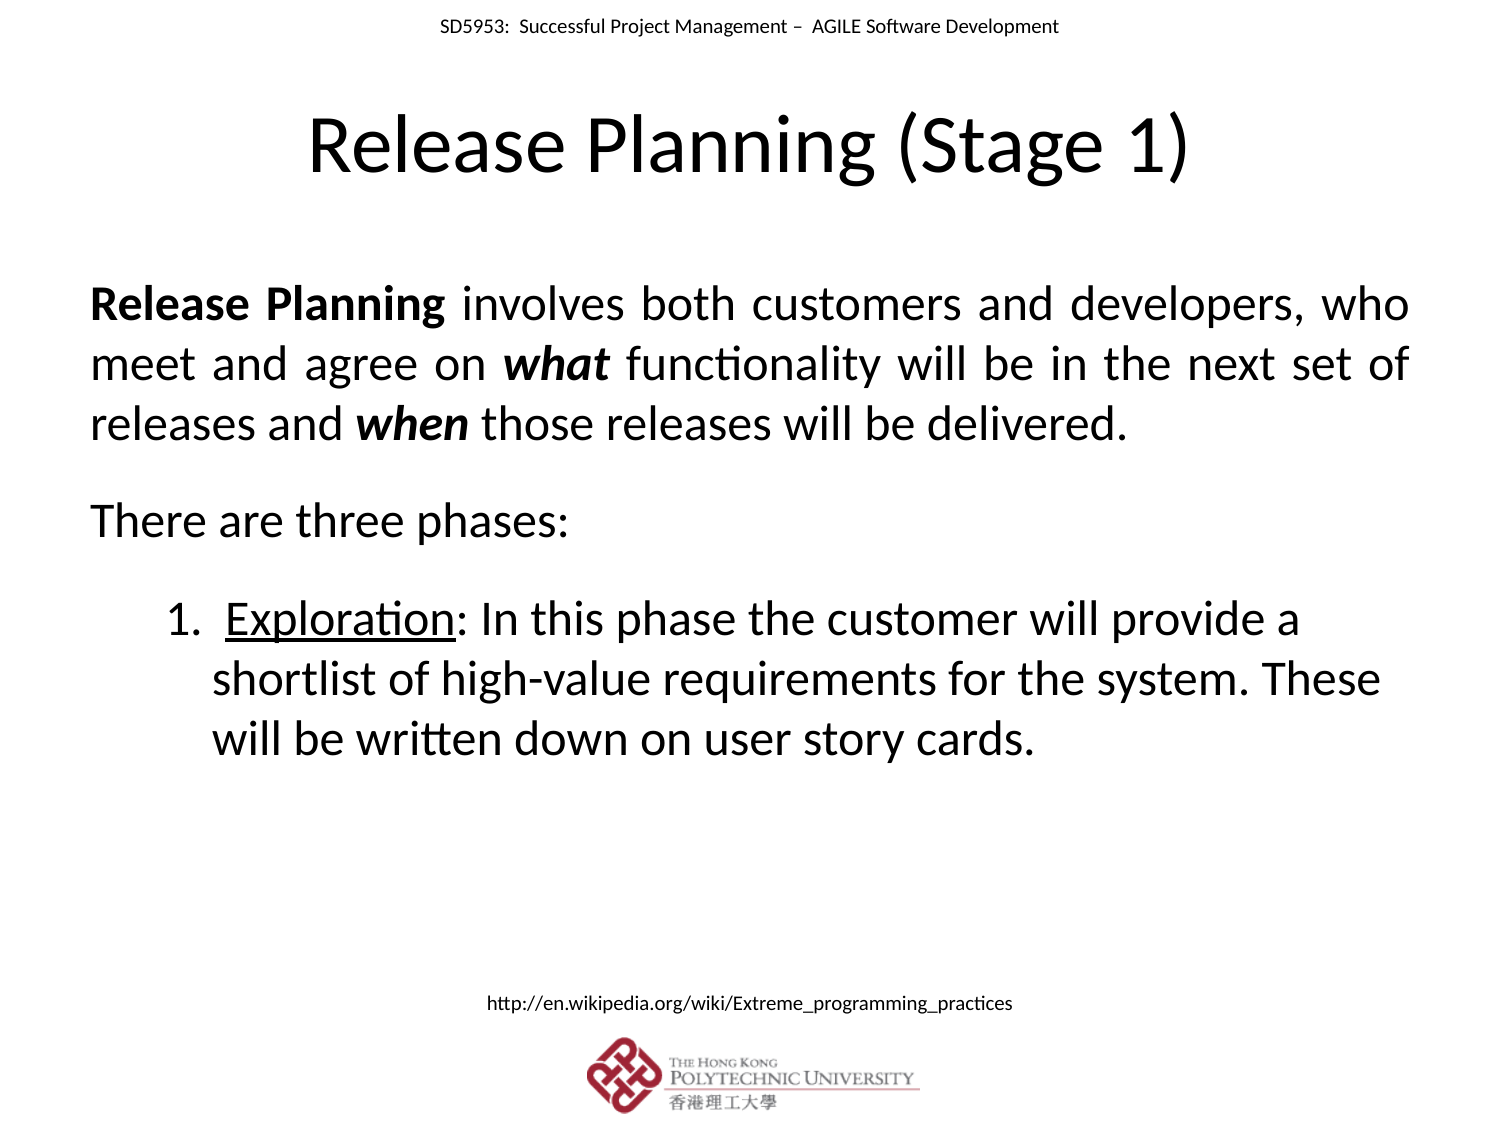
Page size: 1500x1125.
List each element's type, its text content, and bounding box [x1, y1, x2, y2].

text_box http://en.wikipedia.org/wiki/Extreme_programming_practices [24, 981, 1475, 1022]
list Release Planning involves both customers and developers, who meet and agree on what functionality will be in the next set of releases and when those releases will be delivered. There are three phases: 1. Exploration: In this phase the customer will provide a shortlist of high-value requirements for the system. These will be written down on user story cards. [75, 262, 1425, 981]
picture [587, 1037, 920, 1114]
title Release Planning (Stage 1) [75, 45, 1425, 233]
